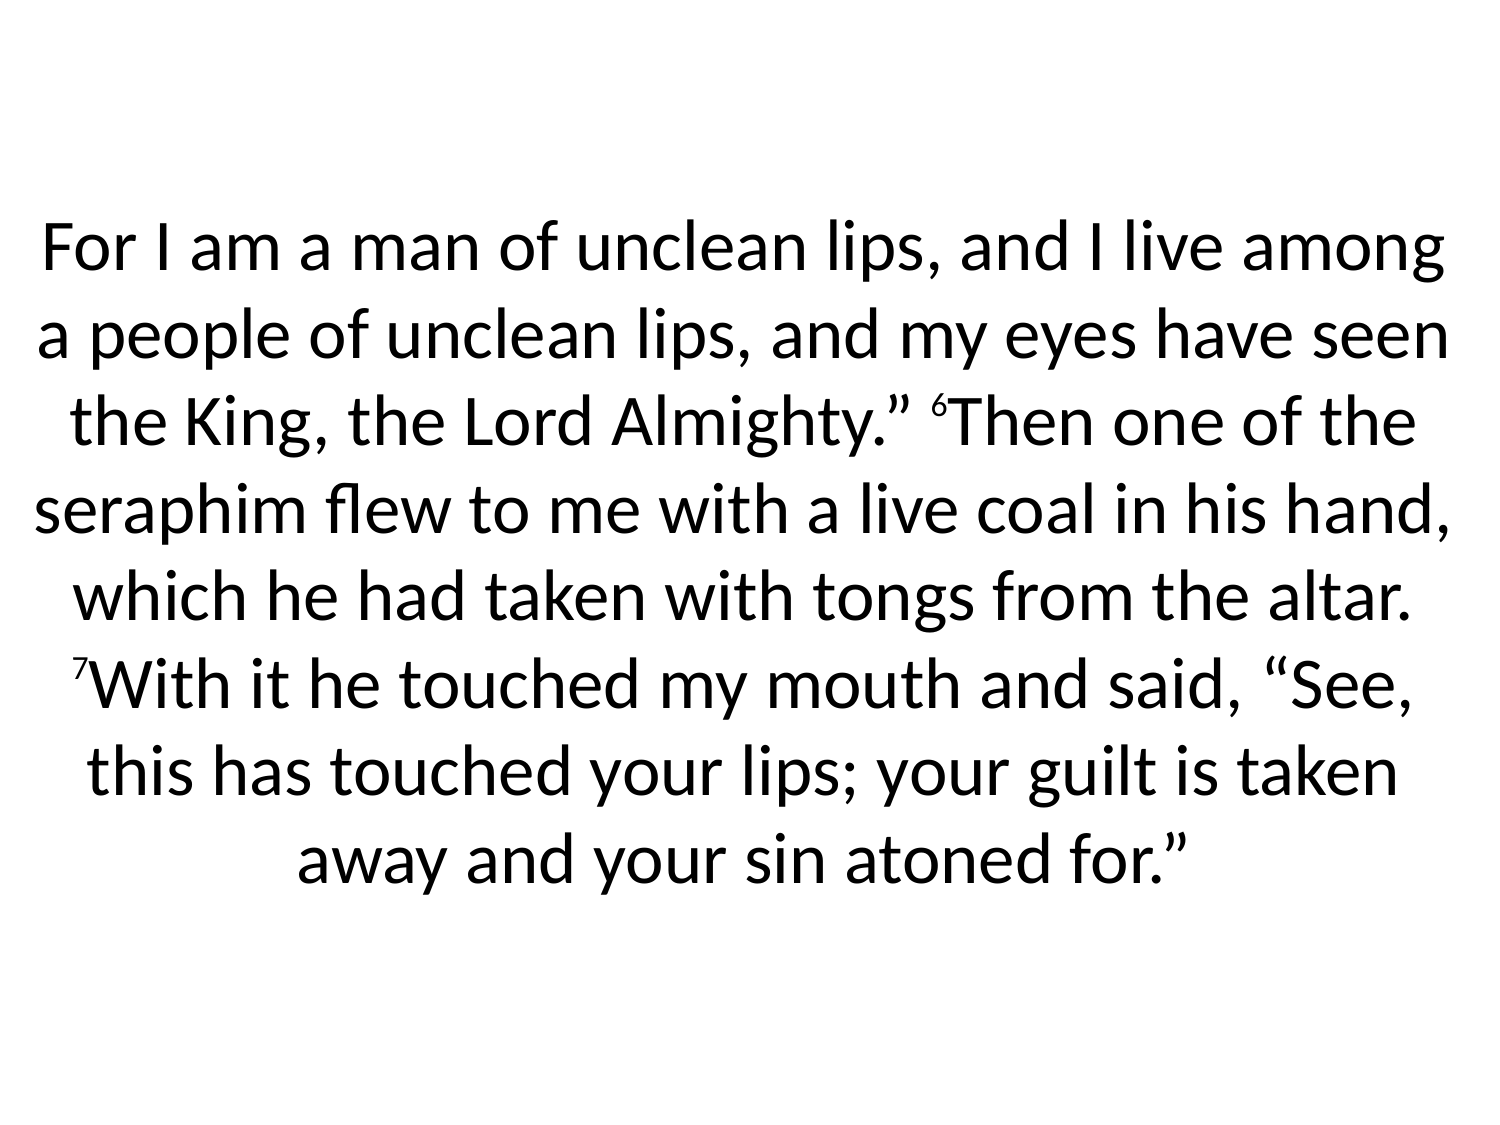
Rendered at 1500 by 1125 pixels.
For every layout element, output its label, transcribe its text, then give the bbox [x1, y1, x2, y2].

text_box For I am a man of unclean lips, and I live among a people of unclean lips, and my eyes have seen the King, the Lord Almighty.” 6Then one of the seraphim flew to me with a live coal in his hand, which he had taken with tongs from the altar. 7With it he touched my mouth and said, “See, this has touched your lips; your guilt is taken away and your sin atoned for.” [12, 190, 1475, 906]
